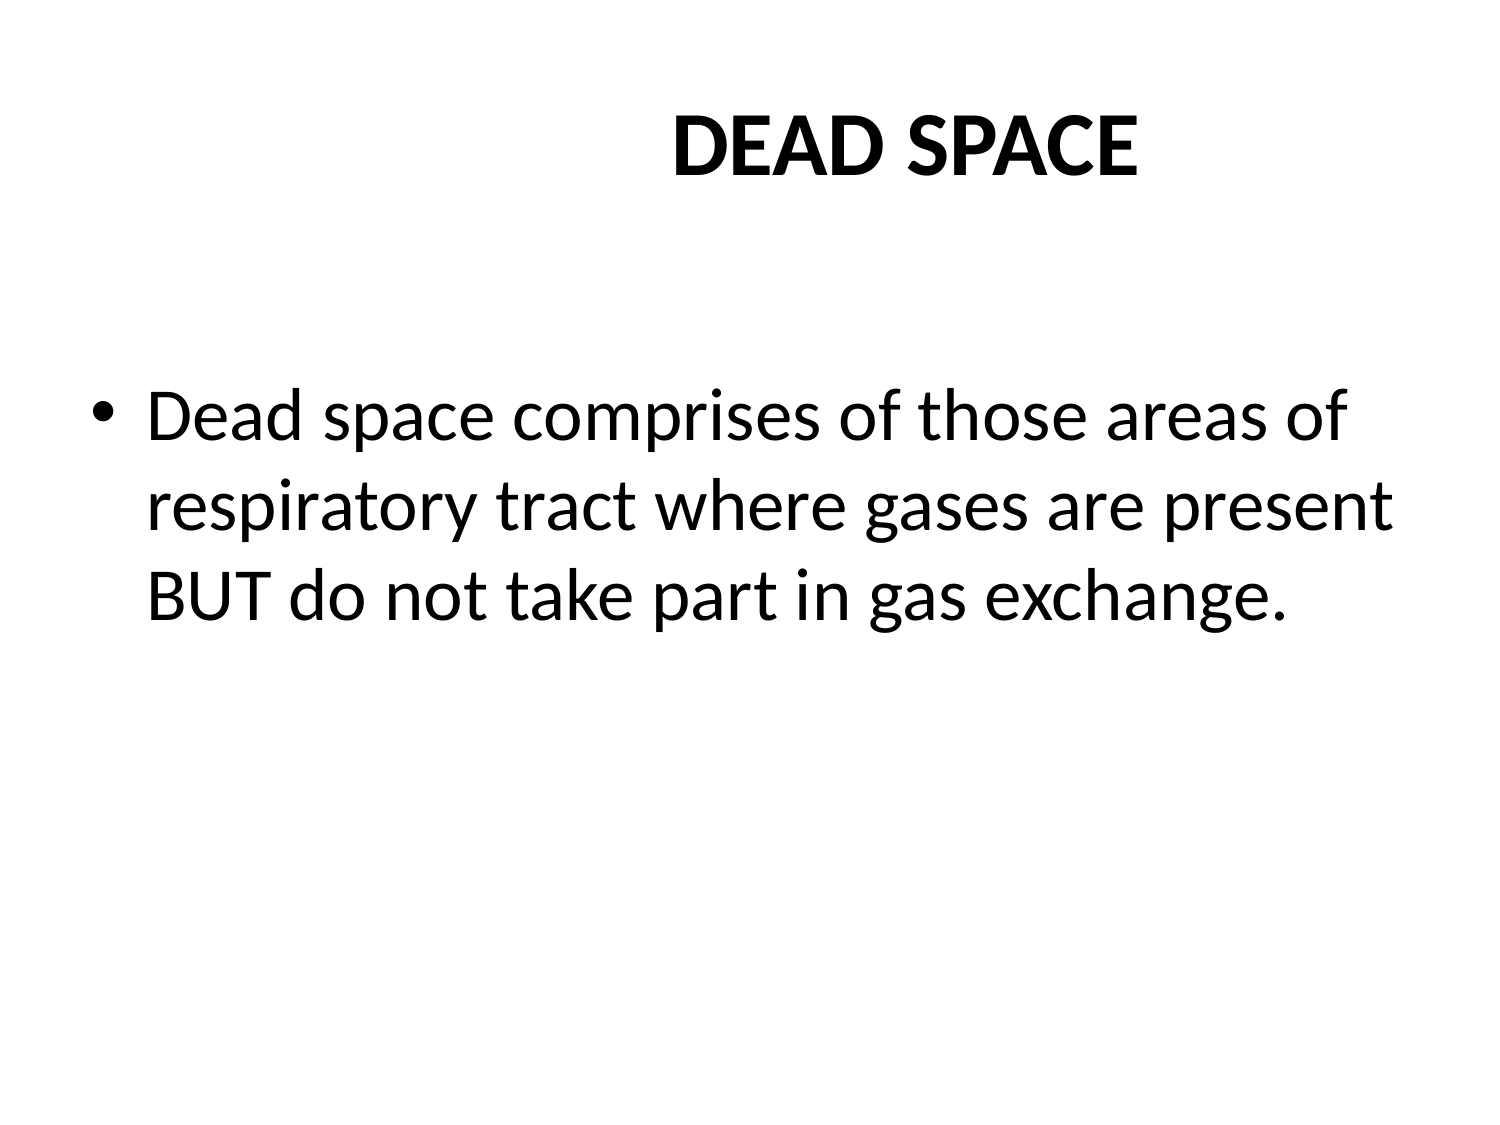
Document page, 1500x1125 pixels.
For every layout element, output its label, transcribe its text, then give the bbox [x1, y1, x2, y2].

title DEAD SPACE [75, 45, 1425, 233]
list Dead space comprises of those areas of respiratory tract where gases are present BUT do not take part in gas exchange. [75, 262, 1425, 1005]
